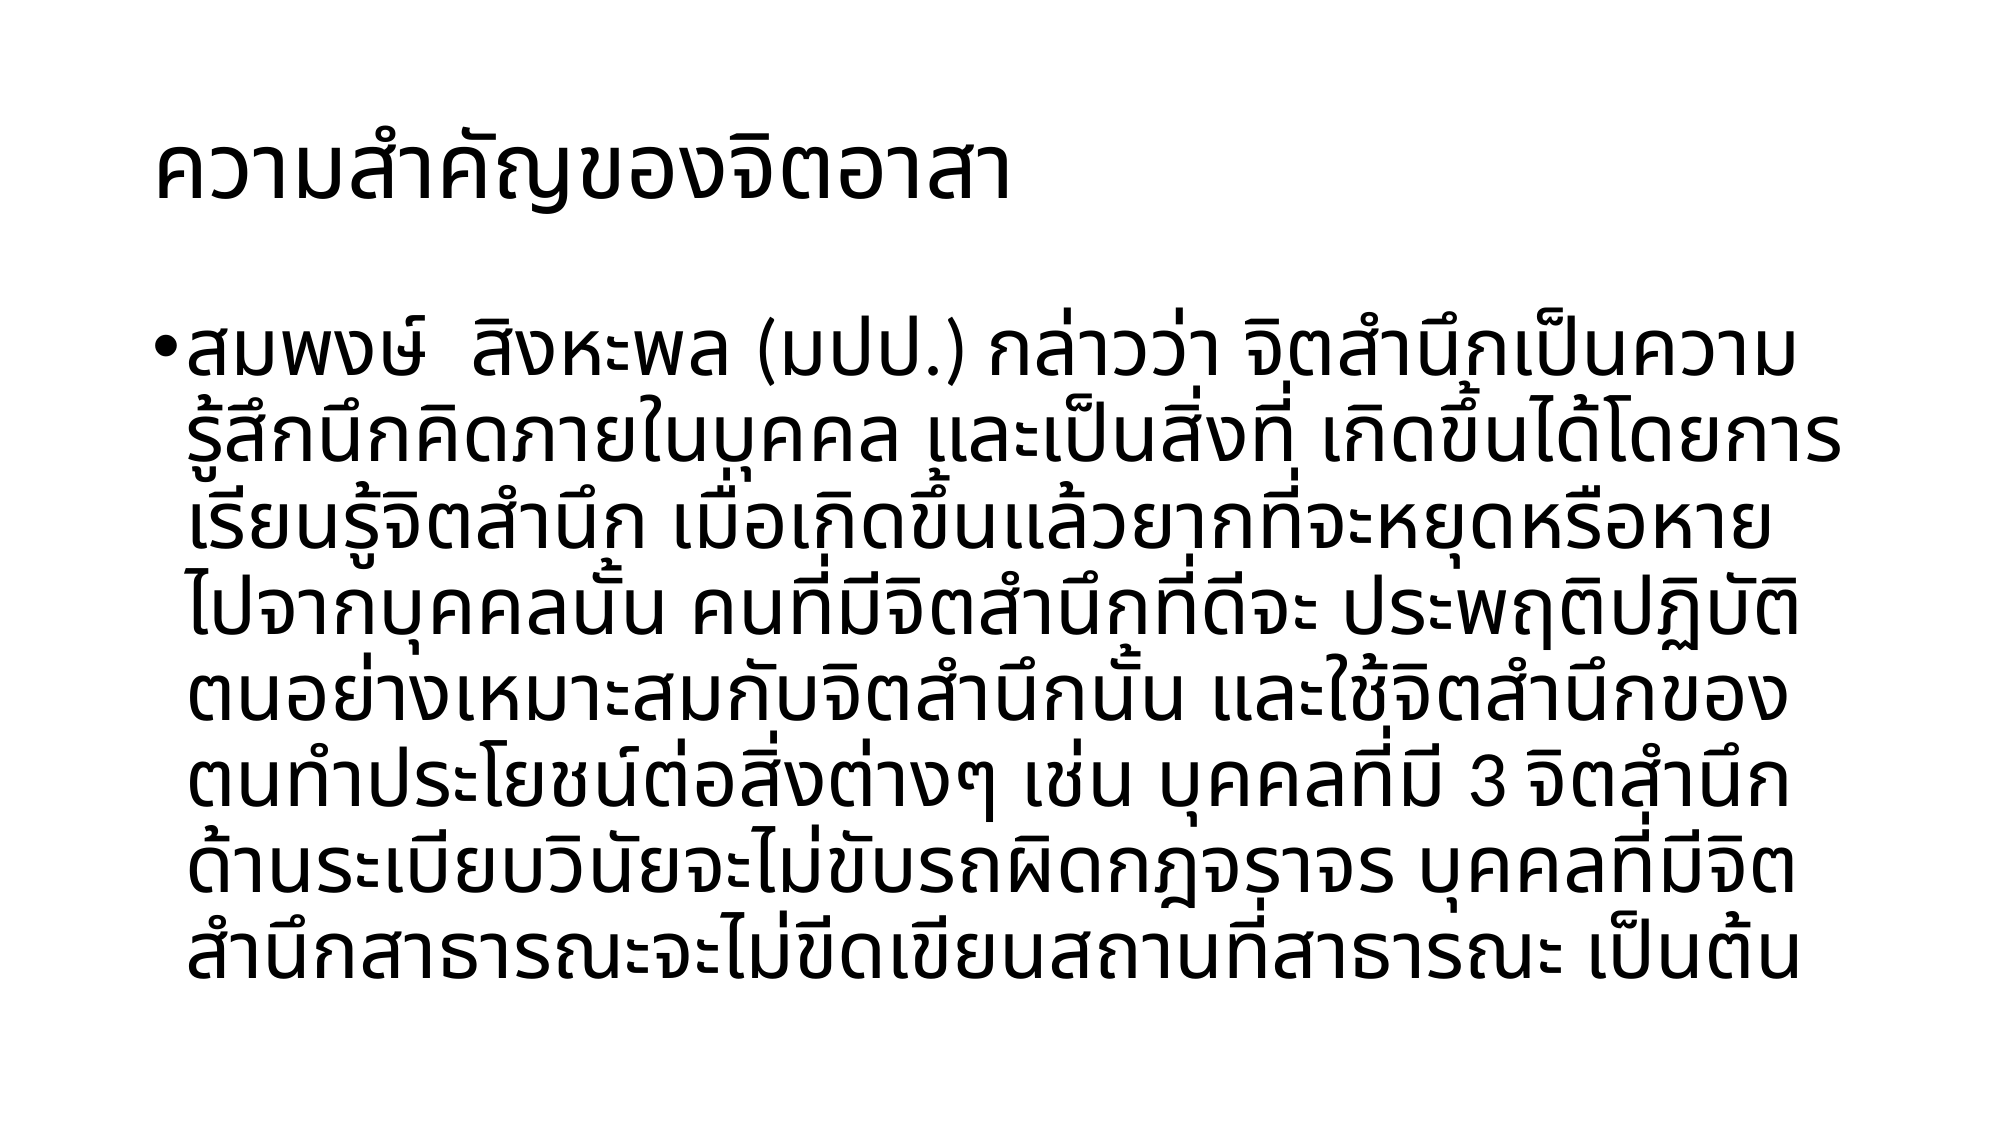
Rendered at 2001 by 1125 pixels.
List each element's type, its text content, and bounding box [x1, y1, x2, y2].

list สมพงษ์ สิงหะพล (มปป.) กล่าวว่า จิตสํานึกเป็นความรู้สึกนึกคิดภายในบุคคล และเป็นสิ่งที่ เกิดขึ้นได้โดยการเรียนรู้จิตสํานึก เมื่อเกิดขึ้นแล้วยากที่จะหยุดหรือหายไปจากบุคคลนั้น คนที่มีจิตสํานึกที่ดีจะ ประพฤติปฏิบัติตนอย่างเหมาะสมกับจิตสํานึกนั้น และใช้จิตสํานึกของตนทําประโยชน์ต่อสิ่งต่างๆ เช่น บุคคลที่มี 3 จิตสํานึกด้านระเบียบวินัยจะไม่ขับรถผิดกฎจราจร บุคคลที่มีจิตสํานึกสาธารณะจะไม่ขีดเขียนสถานที่สาธารณะ เป็นต้น [137, 299, 1863, 1014]
title ความสําคัญของจิตอาสา [137, 59, 1863, 278]
